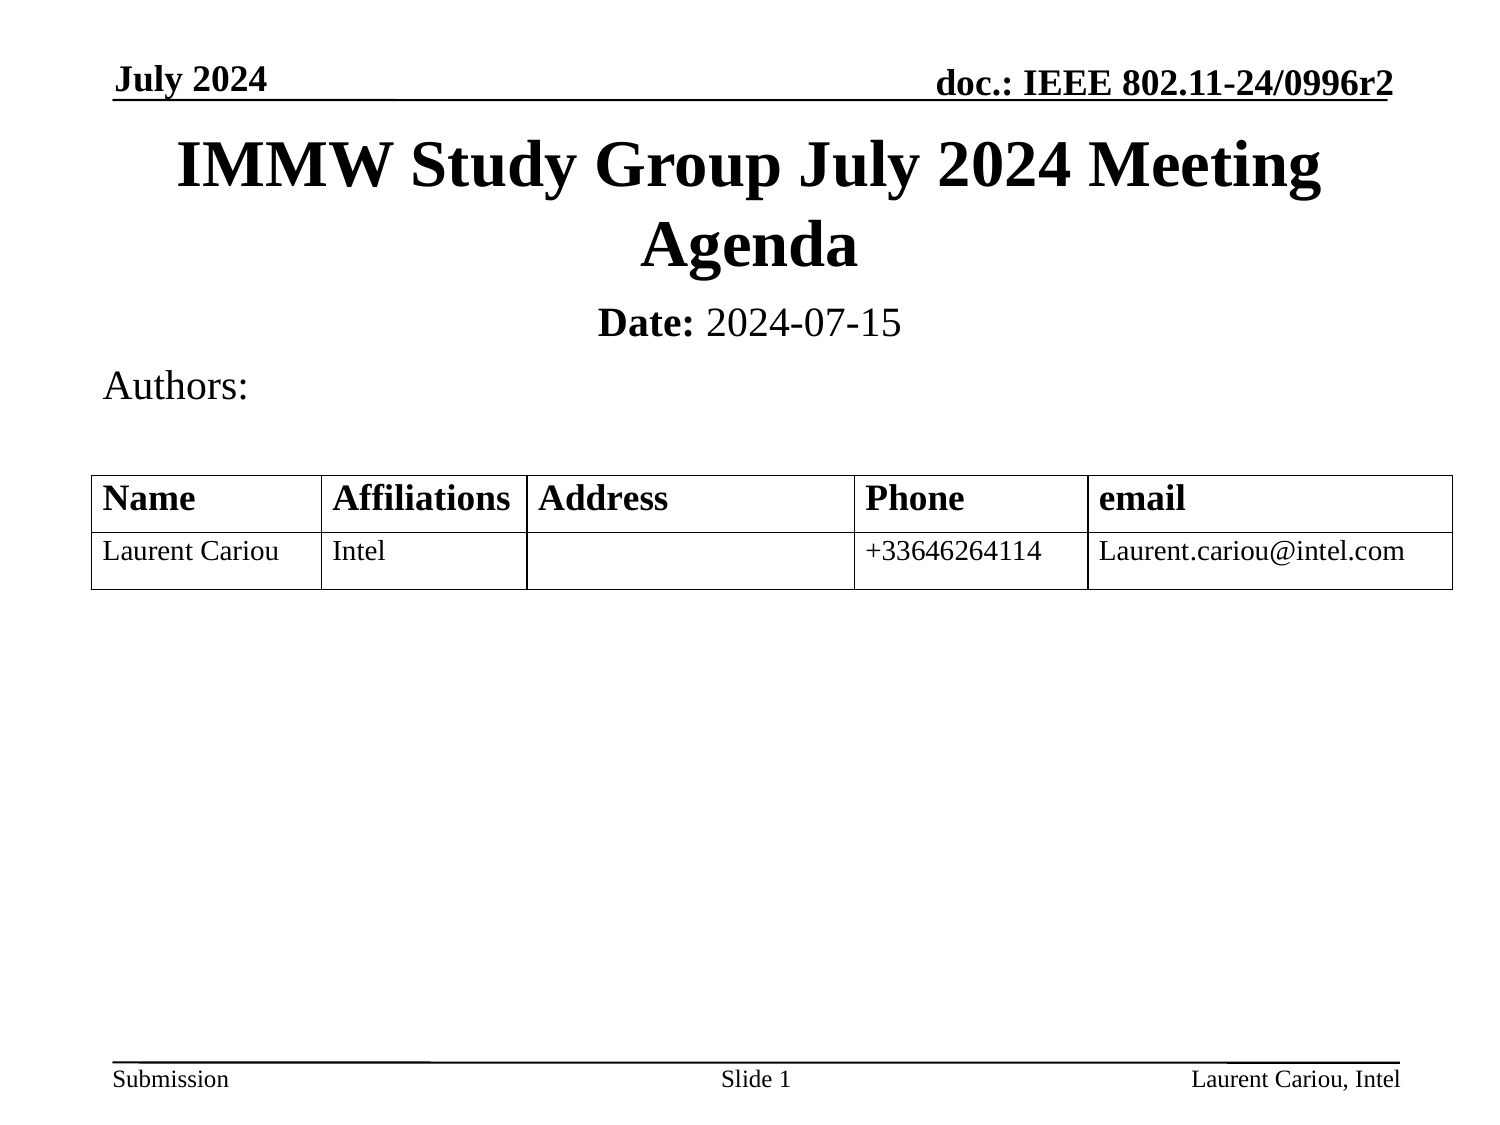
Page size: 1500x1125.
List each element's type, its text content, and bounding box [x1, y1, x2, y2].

slide_number Slide 1 [712, 1061, 800, 1123]
title IMMW Study Group July 2024 Meeting Agenda [112, 112, 1388, 287]
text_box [75, 474, 1477, 886]
text_box Authors: [87, 349, 325, 413]
list Date: 2024-07-15 [112, 287, 1388, 353]
footer Laurent Cariou, Intel [902, 1061, 1402, 1093]
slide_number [114, 54, 493, 100]
